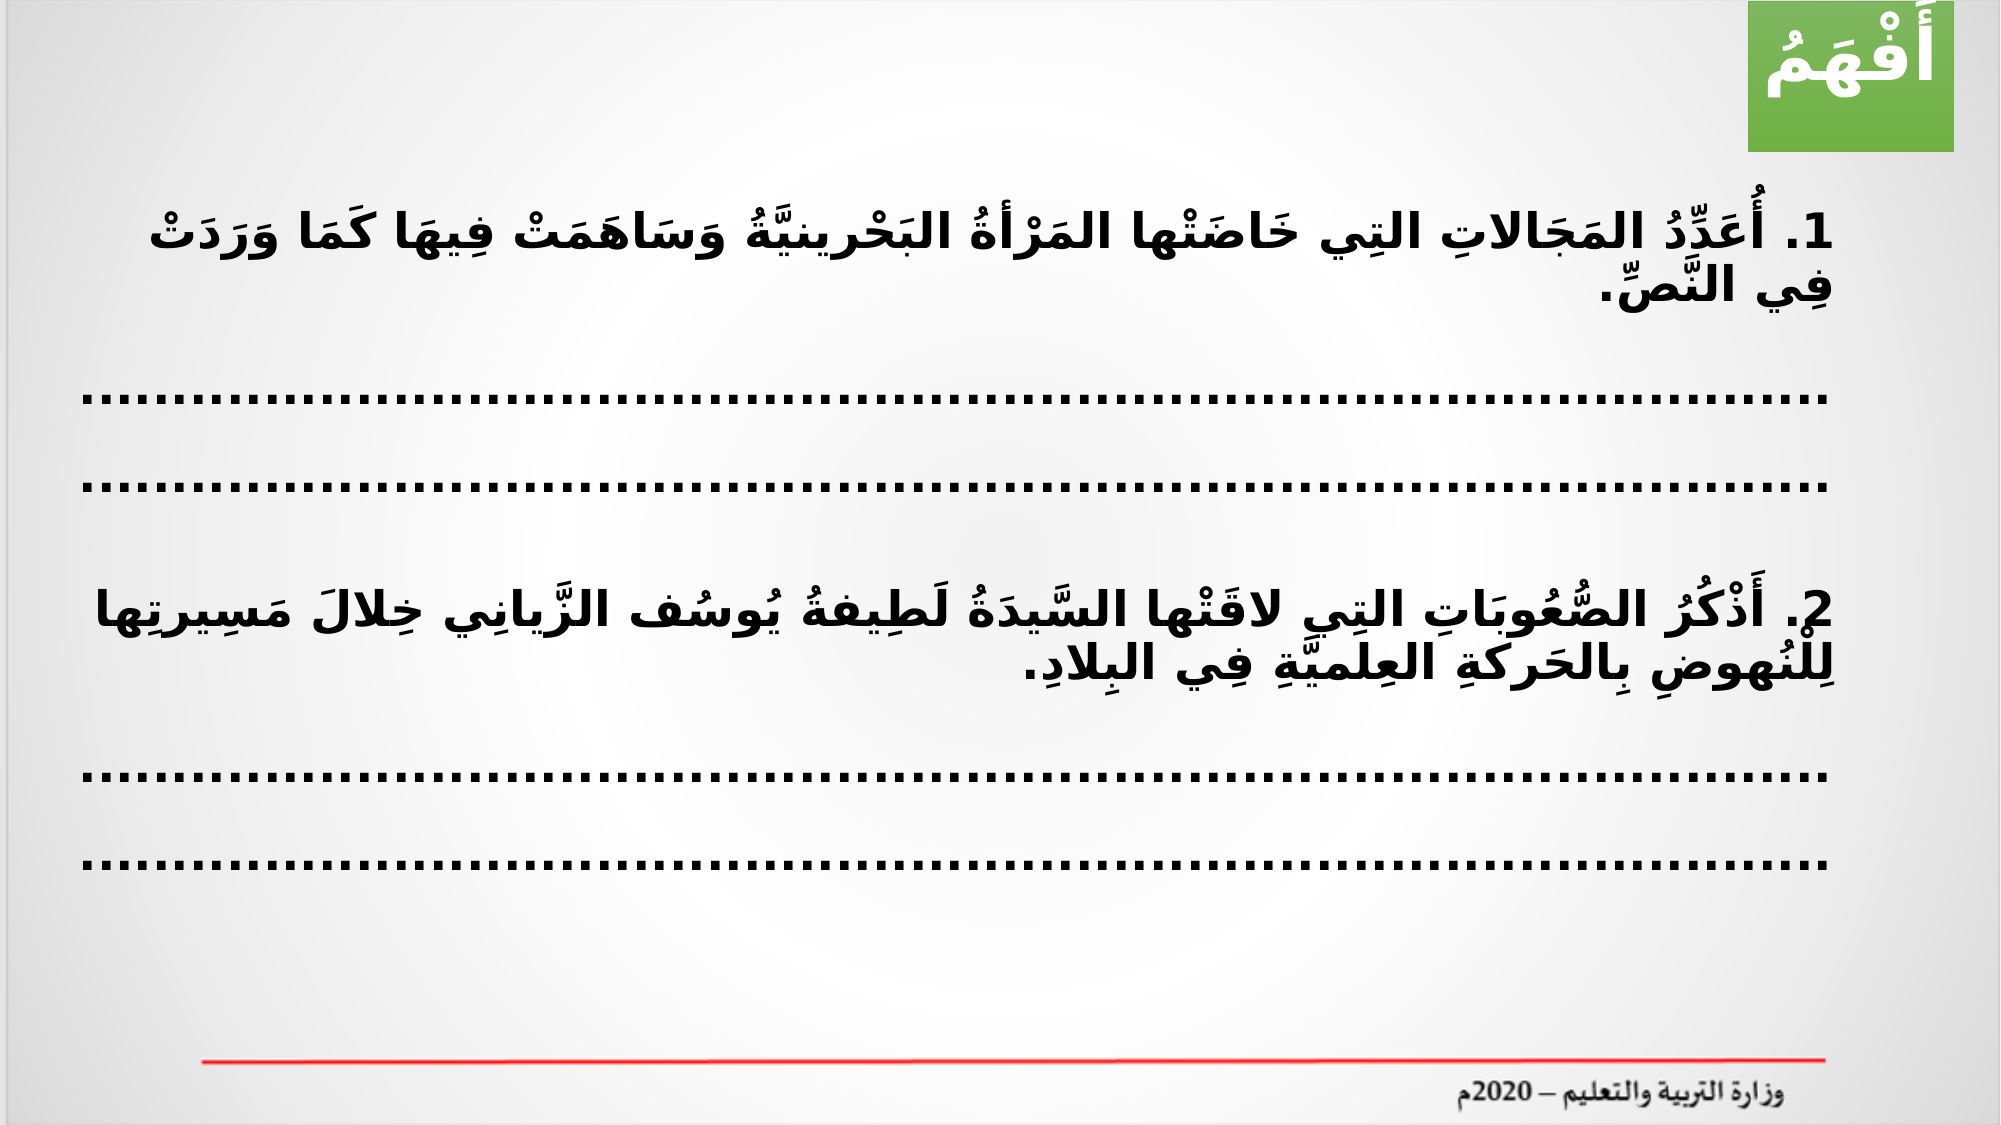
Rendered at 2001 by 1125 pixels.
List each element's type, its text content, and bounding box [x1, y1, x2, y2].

picture [0, 0, 2001, 1125]
text_box أَفْهَمُ [1748, 1, 1954, 152]
list 1. أُعَدِّدُ المَجَالاتِ التِي خَاضَتْها المَرْأةُ البَحْرينيَّةُ وَسَاهَمَتْ فِيهَا كَمَا وَرَدَتْ فِي النَّصِّ. .............................................................................................................................................................................................. 2. أَذْكُرُ الصُّعُوبَاتِ التِي لاقَتْها السَّيدَةُ لَطِيفةُ يُوسُف الزَّيانِي خِلالَ مَسِيرتِها لِلْنُهوضِ بِالحَركةِ العِلميَّةِ فِي البِلادِ. .............................................................................................................................................................................................. [62, 199, 1851, 1061]
